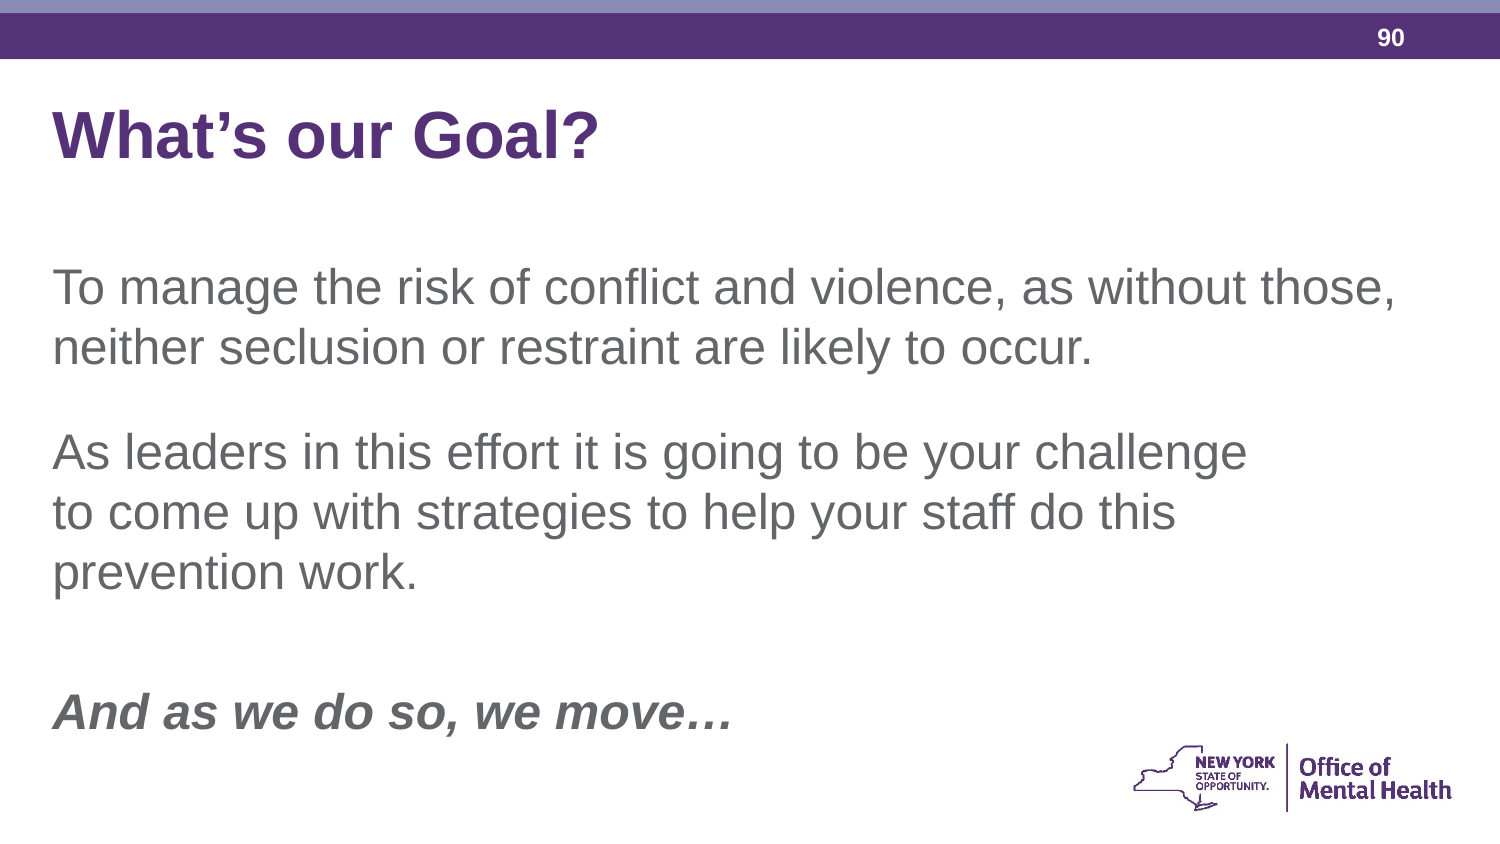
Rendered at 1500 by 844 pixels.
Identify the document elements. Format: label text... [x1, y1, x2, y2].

picture [1125, 734, 1461, 824]
list What’s our Goal? [37, 84, 1150, 210]
list To manage the risk of conflict and violence, as without those, neither seclusion or restraint are likely to occur. As leaders in this effort it is going to be your challenge to come up with strategies to help your staff do this prevention work. And as we do so, we move… [37, 246, 1425, 797]
